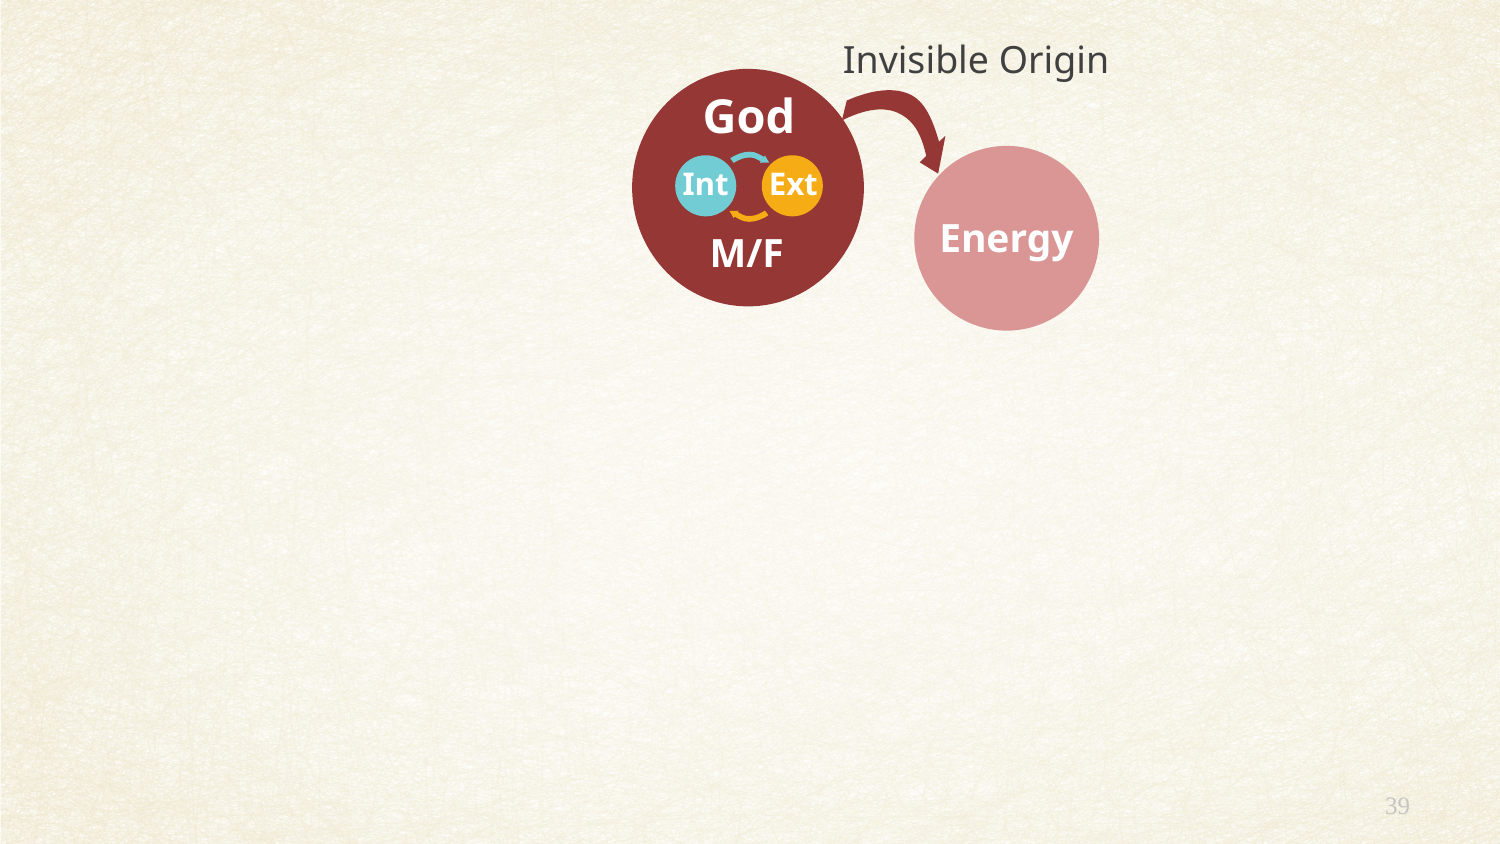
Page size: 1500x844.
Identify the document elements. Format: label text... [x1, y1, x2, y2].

slide_number 39 [1074, 782, 1425, 827]
text_box [869, 90, 946, 144]
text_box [914, 145, 1100, 331]
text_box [631, 68, 865, 307]
text_box Invisible Origin [788, 29, 1165, 87]
picture [0, 0, 1500, 844]
